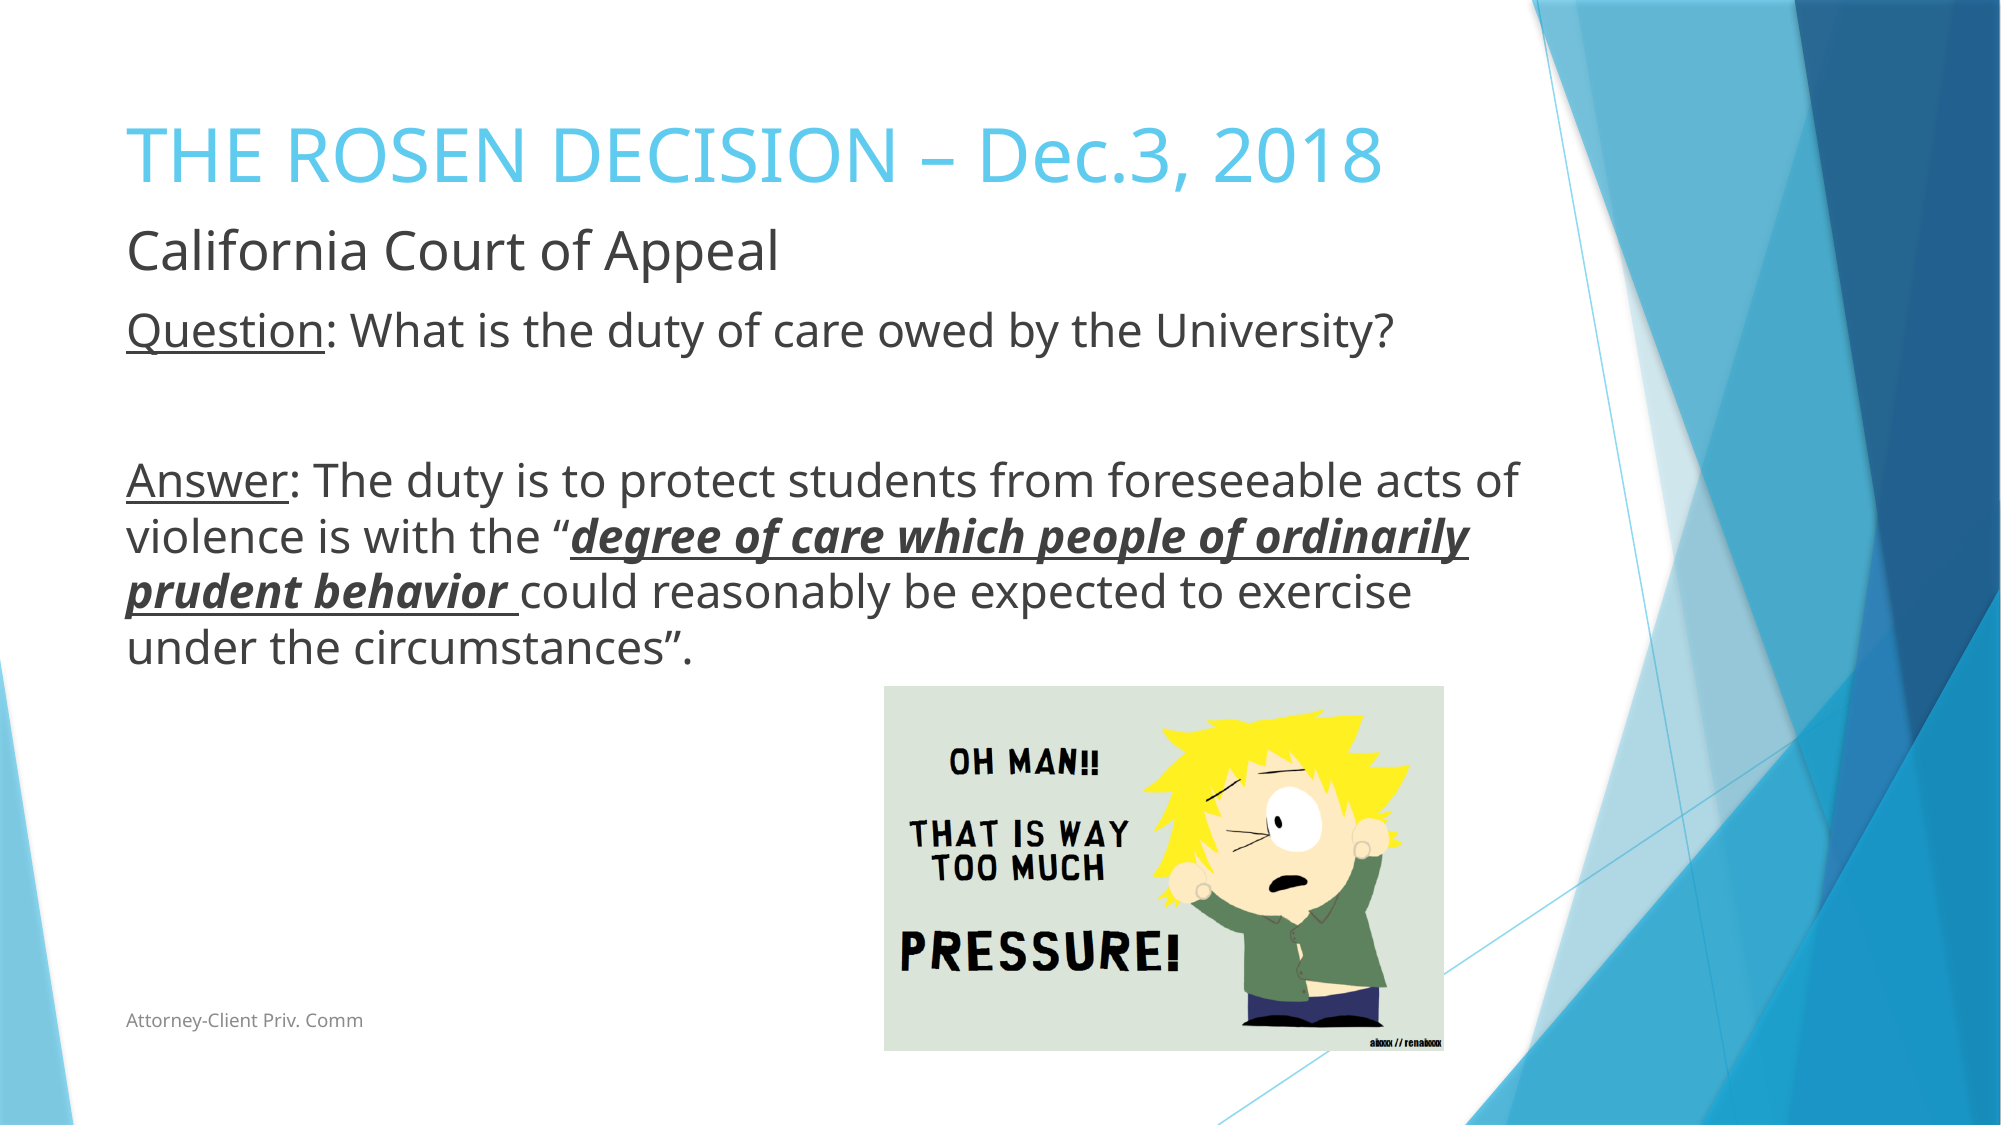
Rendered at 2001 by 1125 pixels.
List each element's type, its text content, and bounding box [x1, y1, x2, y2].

footer Attorney-Client Priv. Comm [111, 991, 878, 1051]
list California Court of Appeal Question: What is the duty of care owed by the University? Answer: The duty is to protect students from foreseeable acts of violence is with the “degree of care which people of ordinarily prudent behavior could reasonably be expected to exercise under the circumstances”. [111, 208, 1541, 746]
title THE ROSEN DECISION – Dec.3, 2018 [111, 99, 1522, 208]
picture [883, 685, 1444, 1051]
